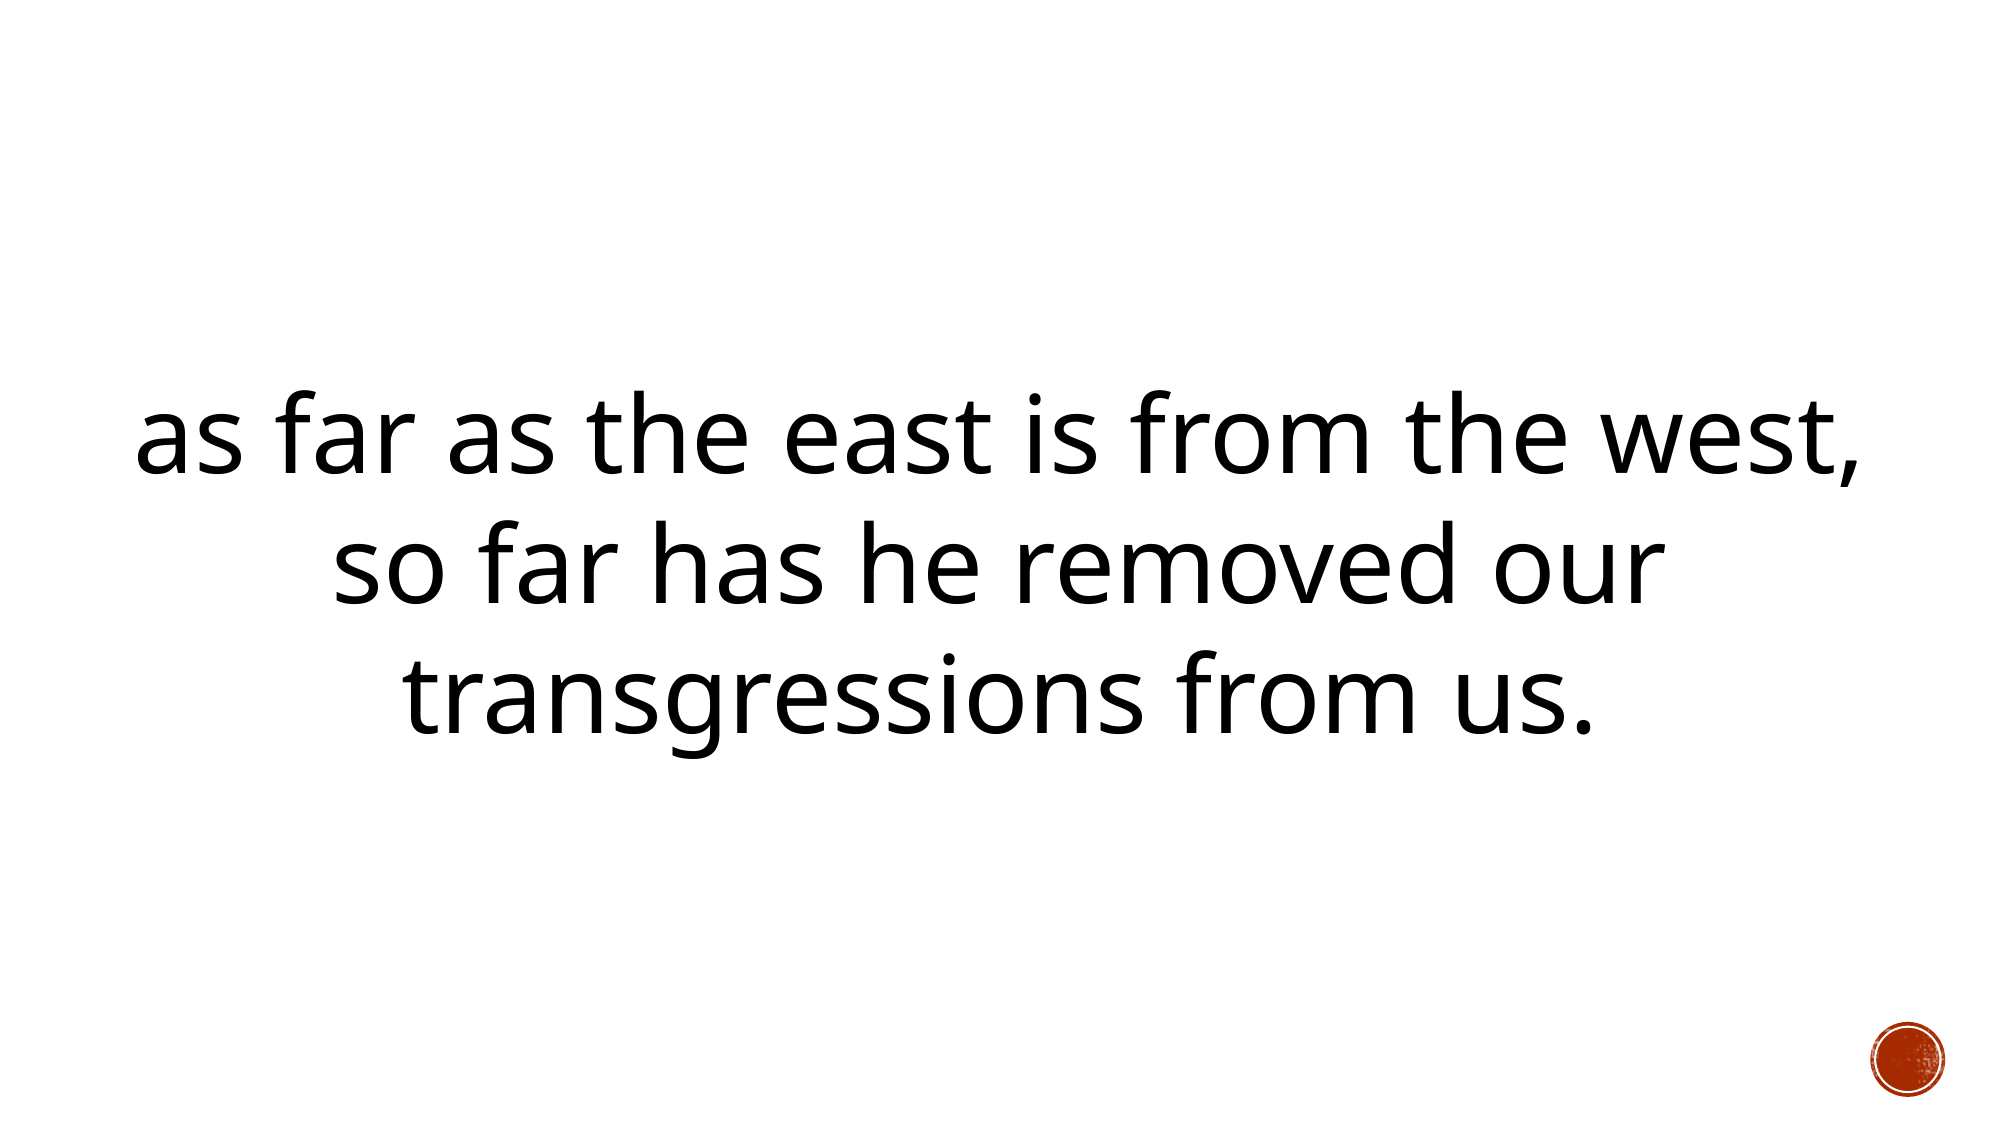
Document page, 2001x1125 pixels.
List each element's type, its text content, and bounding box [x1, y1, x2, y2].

text_box as far as the east is from the west, so far has he removed our transgressions from us. [110, 357, 1889, 763]
